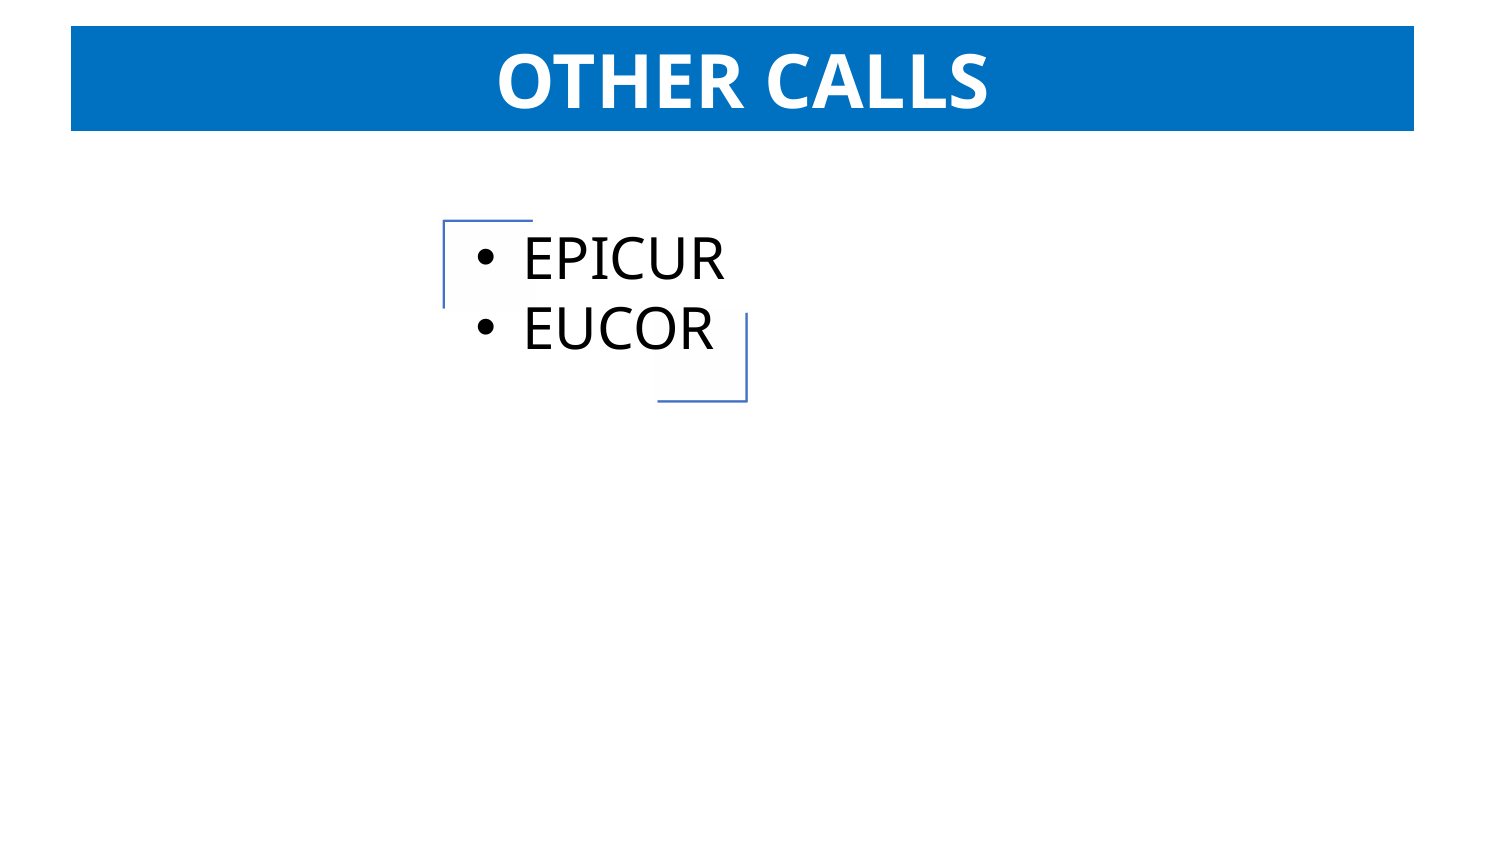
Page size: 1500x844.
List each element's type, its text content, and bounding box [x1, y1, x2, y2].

text_box EPICUR EUCOR [460, 214, 766, 439]
picture [438, 214, 536, 311]
text_box [96, 176, 1240, 689]
picture [654, 310, 752, 408]
text_box OTHER CALLS [71, 26, 1414, 131]
